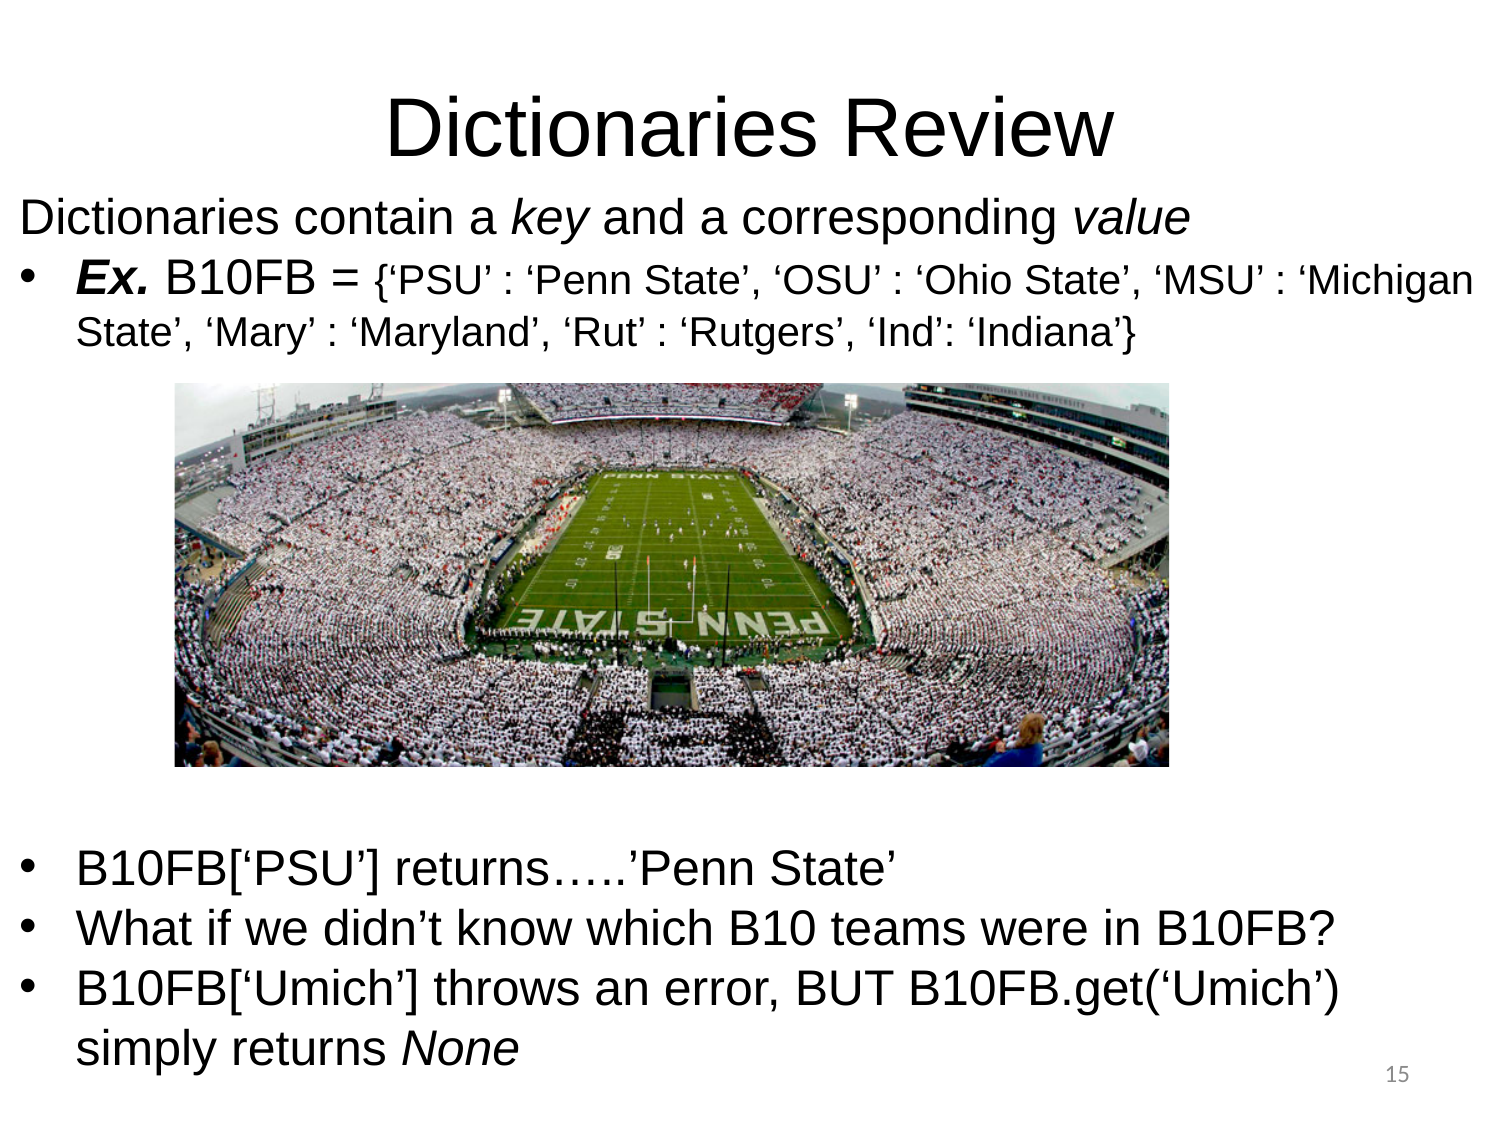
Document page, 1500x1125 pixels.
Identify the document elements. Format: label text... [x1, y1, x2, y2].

subtitle Dictionaries contain a key and a corresponding value Ex. B10FB = {‘PSU’ : ‘Penn State’, ‘OSU’ : ‘Ohio State’, ‘MSU’ : ‘Michigan State’, ‘Mary’ : ‘Maryland’, ‘Rut’ : ‘Rutgers’, ‘Ind’: ‘Indiana’} B10FB[‘PSU’] returns…..’Penn State’ What if we didn’t know which B10 teams were in B10FB? B10FB[‘Umich’] throws an error, BUT B10FB.get(‘Umich’) simply returns None [19, 185, 1483, 1055]
picture [174, 382, 1170, 767]
slide_number 15 [1074, 1042, 1425, 1103]
title Dictionaries Review [75, 28, 1425, 185]
